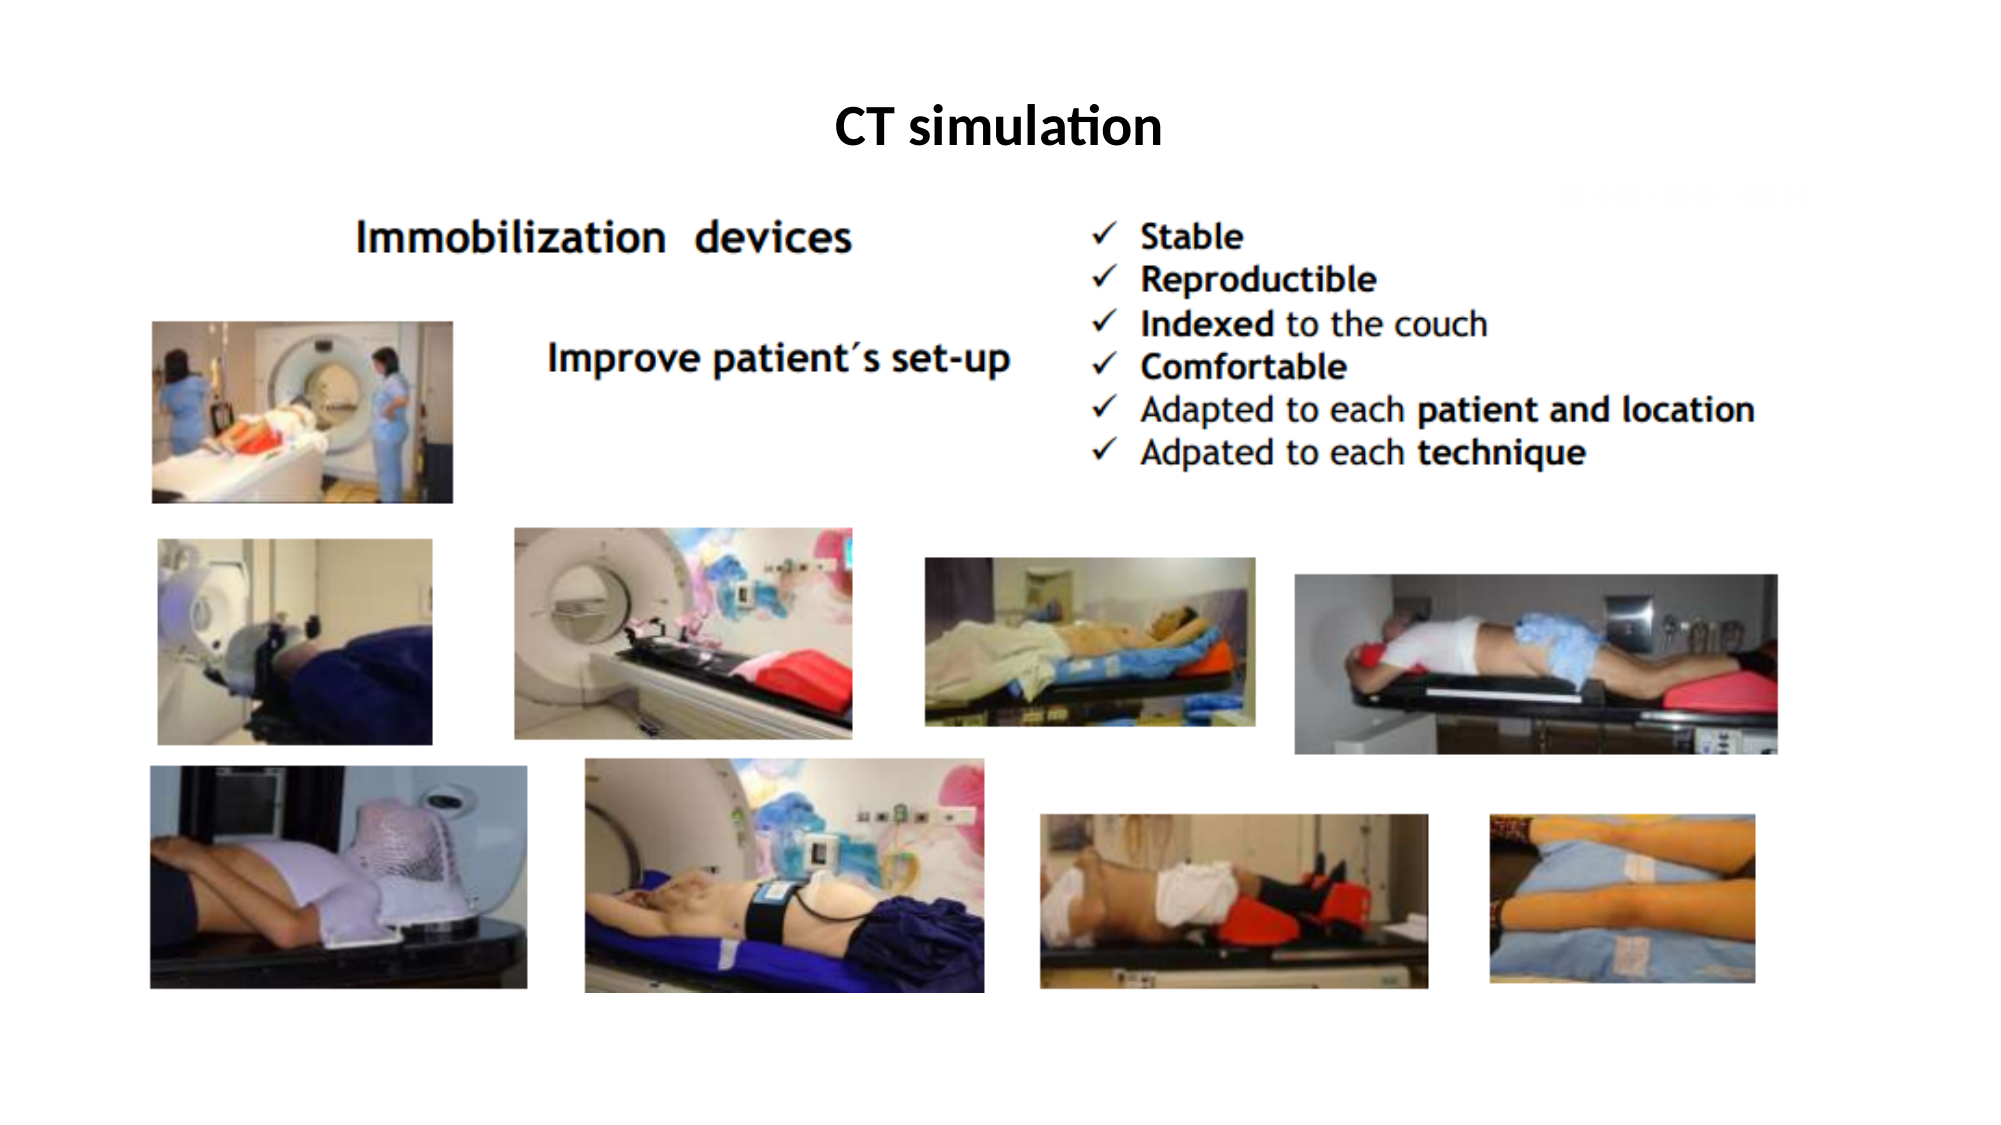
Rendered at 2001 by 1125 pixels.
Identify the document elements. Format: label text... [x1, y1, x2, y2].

picture [93, 186, 1808, 993]
list CT simulation [137, 87, 1863, 1014]
